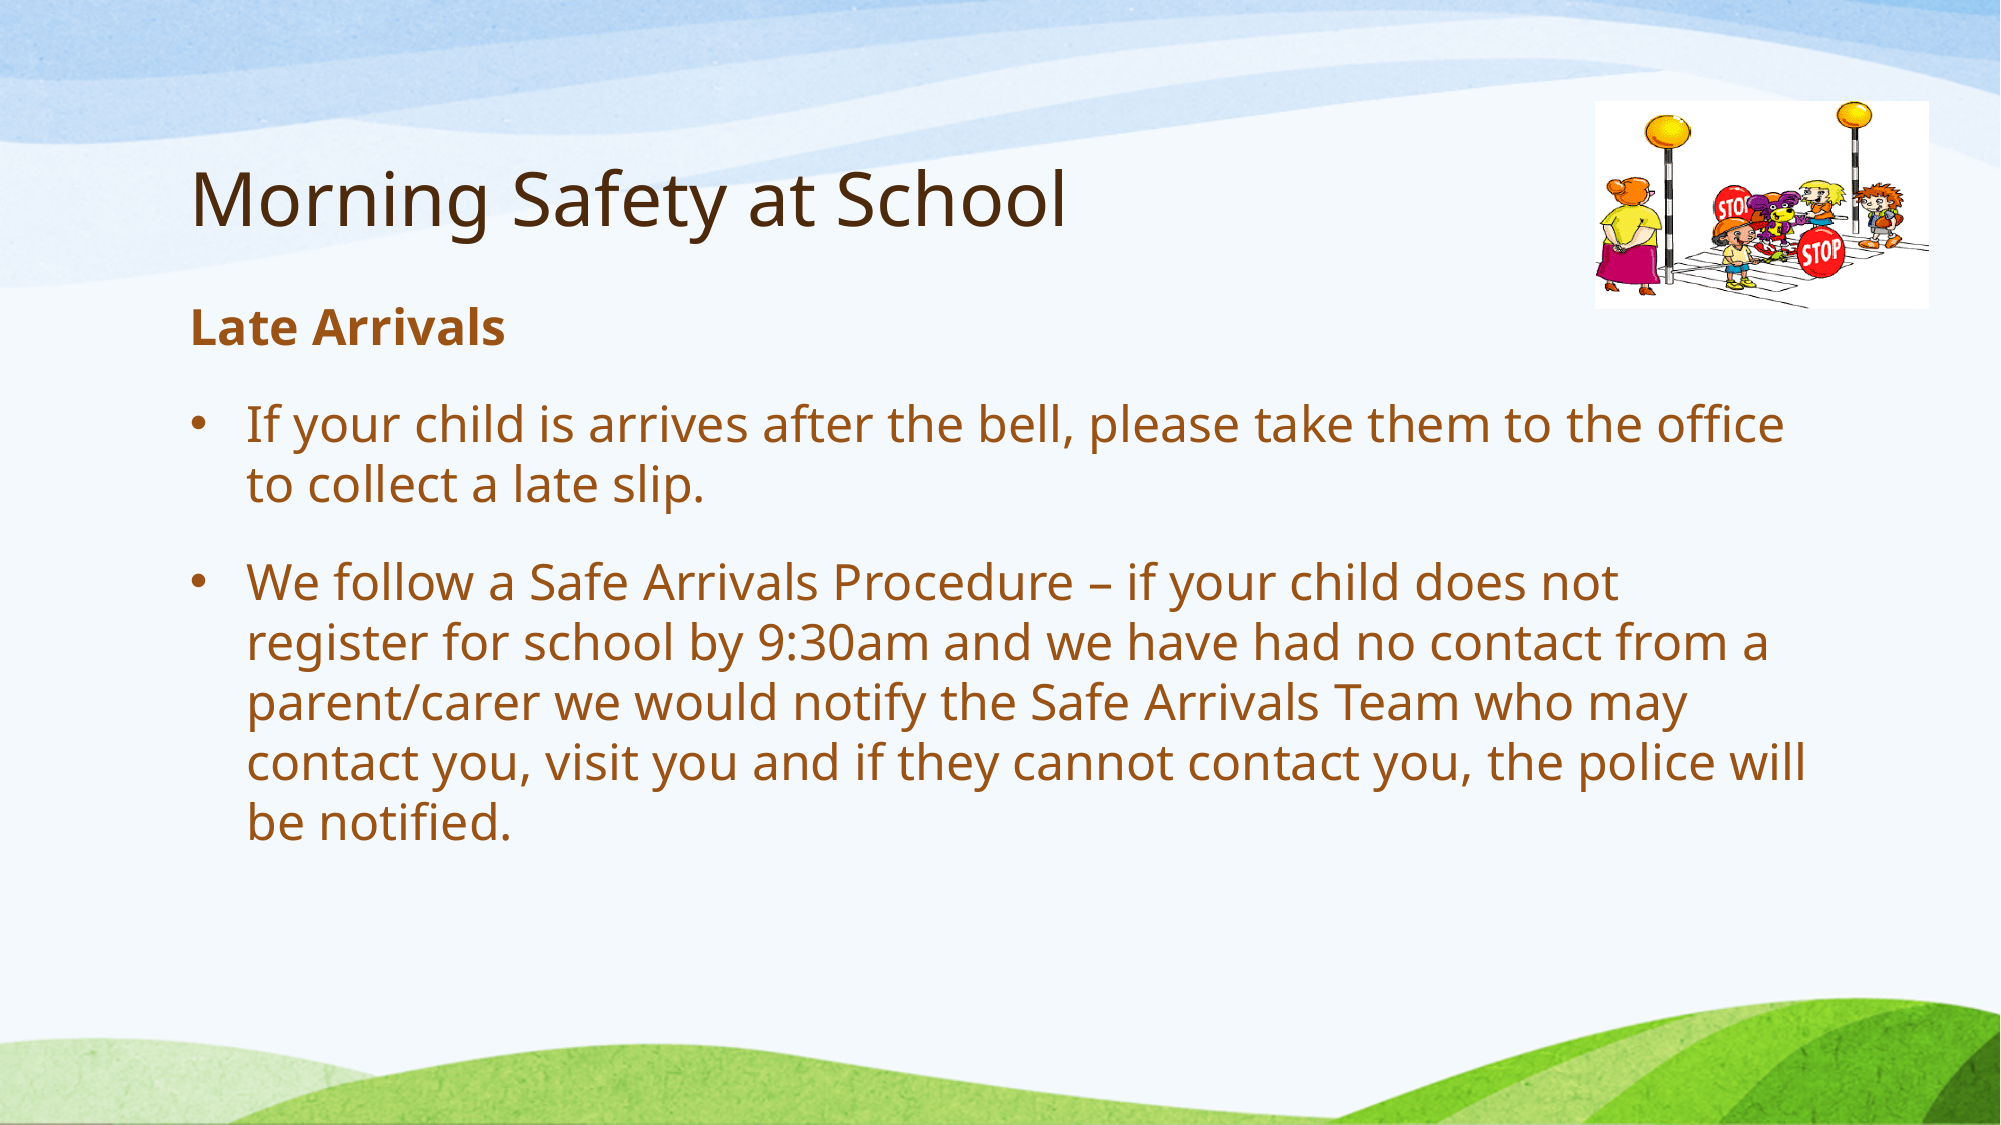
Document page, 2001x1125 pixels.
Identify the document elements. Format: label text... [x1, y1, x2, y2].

picture [0, 0, 2001, 1125]
list Late Arrivals If your child is arrives after the bell, please take them to the office to collect a late slip. We follow a Safe Arrivals Procedure – if your child does not register for school by 9:30am and we have had no contact from a parent/carer we would notify the Safe Arrivals Team who may contact you, visit you and if they cannot contact you, the police will be notified. [174, 287, 1825, 982]
title Morning Safety at School [174, 50, 1825, 250]
